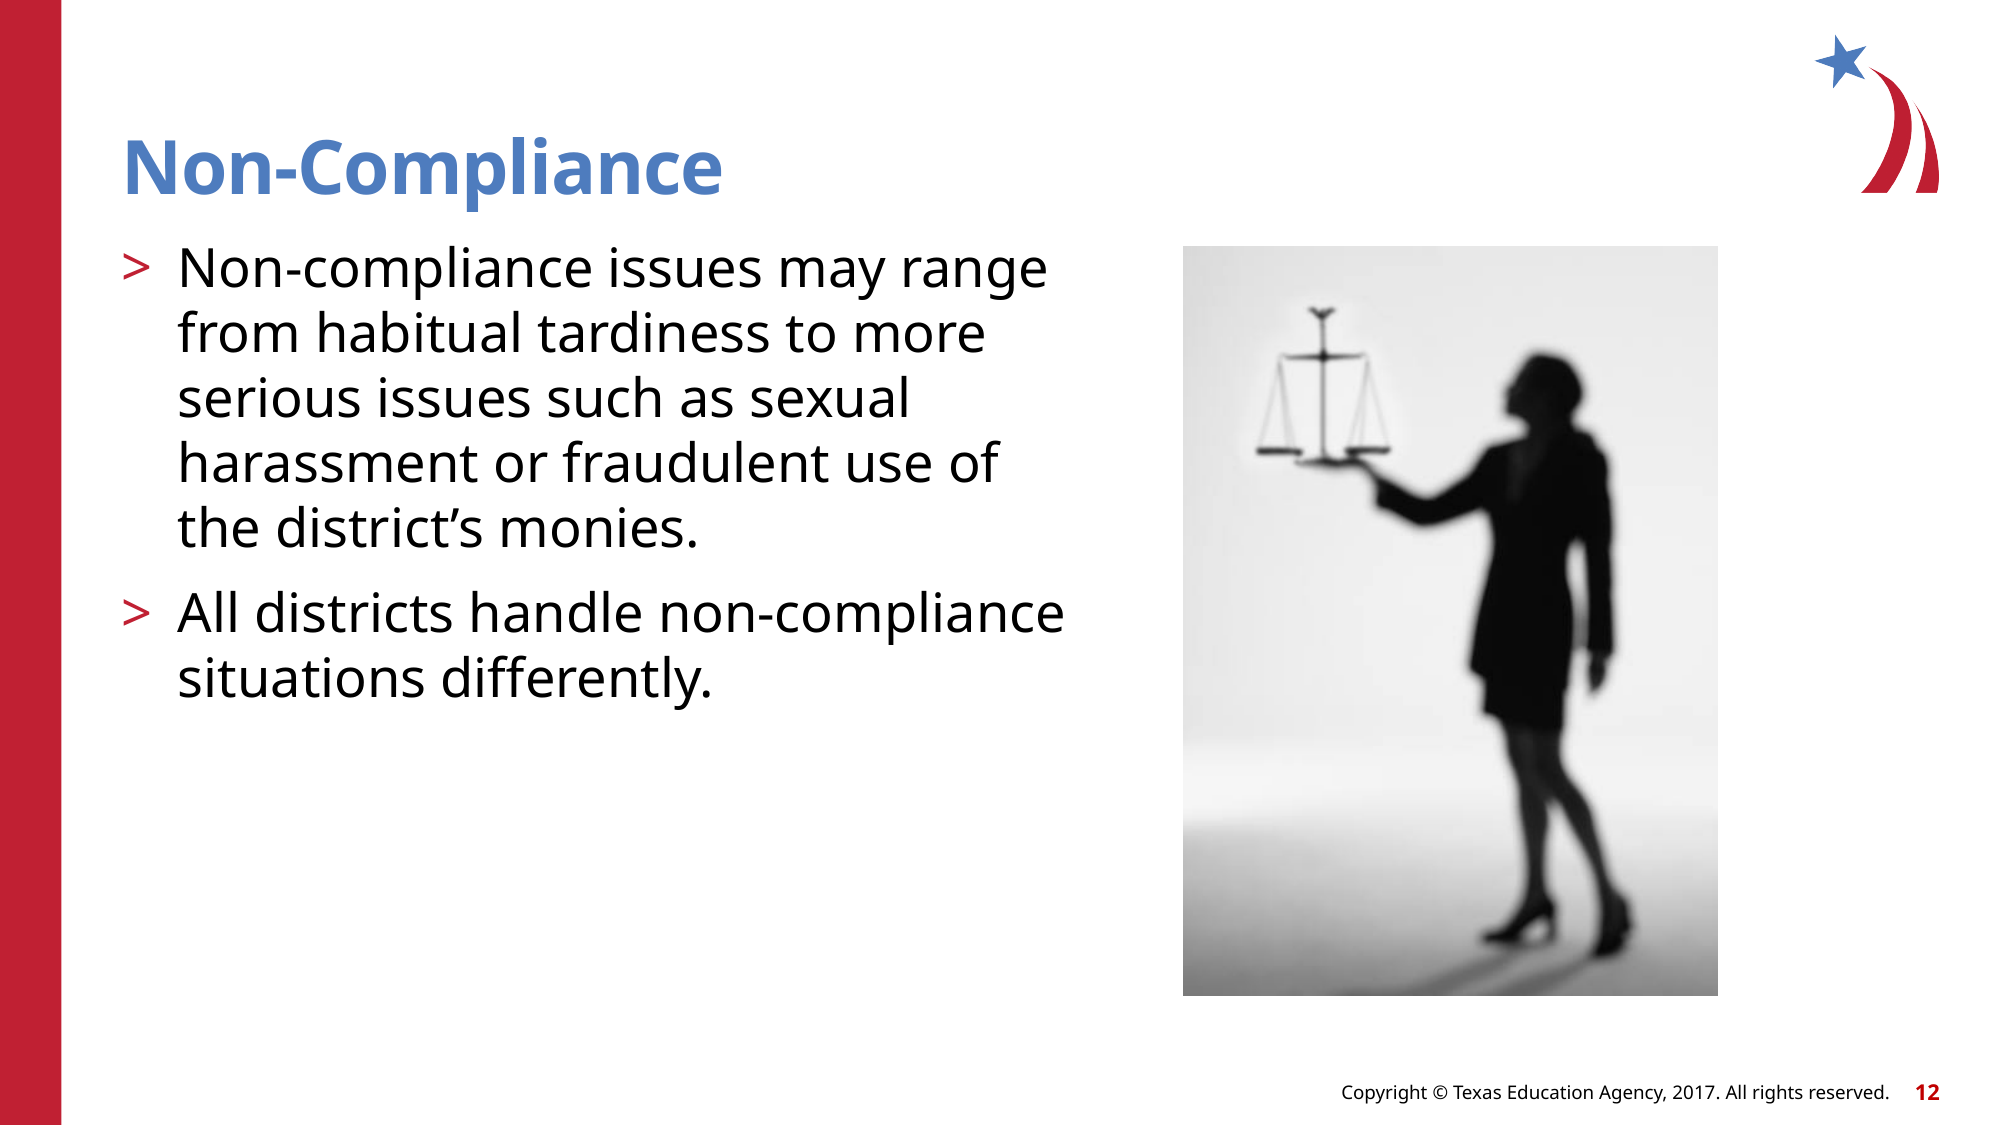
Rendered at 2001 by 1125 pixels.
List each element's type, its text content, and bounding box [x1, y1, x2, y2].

picture [1183, 246, 1718, 997]
list Non-compliance issues may range from habitual tardiness to more serious issues such as sexual harassment or fraudulent use of the district’s monies. All districts handle non-compliance situations differently. [121, 233, 1097, 1010]
title Non-Compliance [121, 66, 1772, 211]
picture [1814, 34, 1939, 193]
